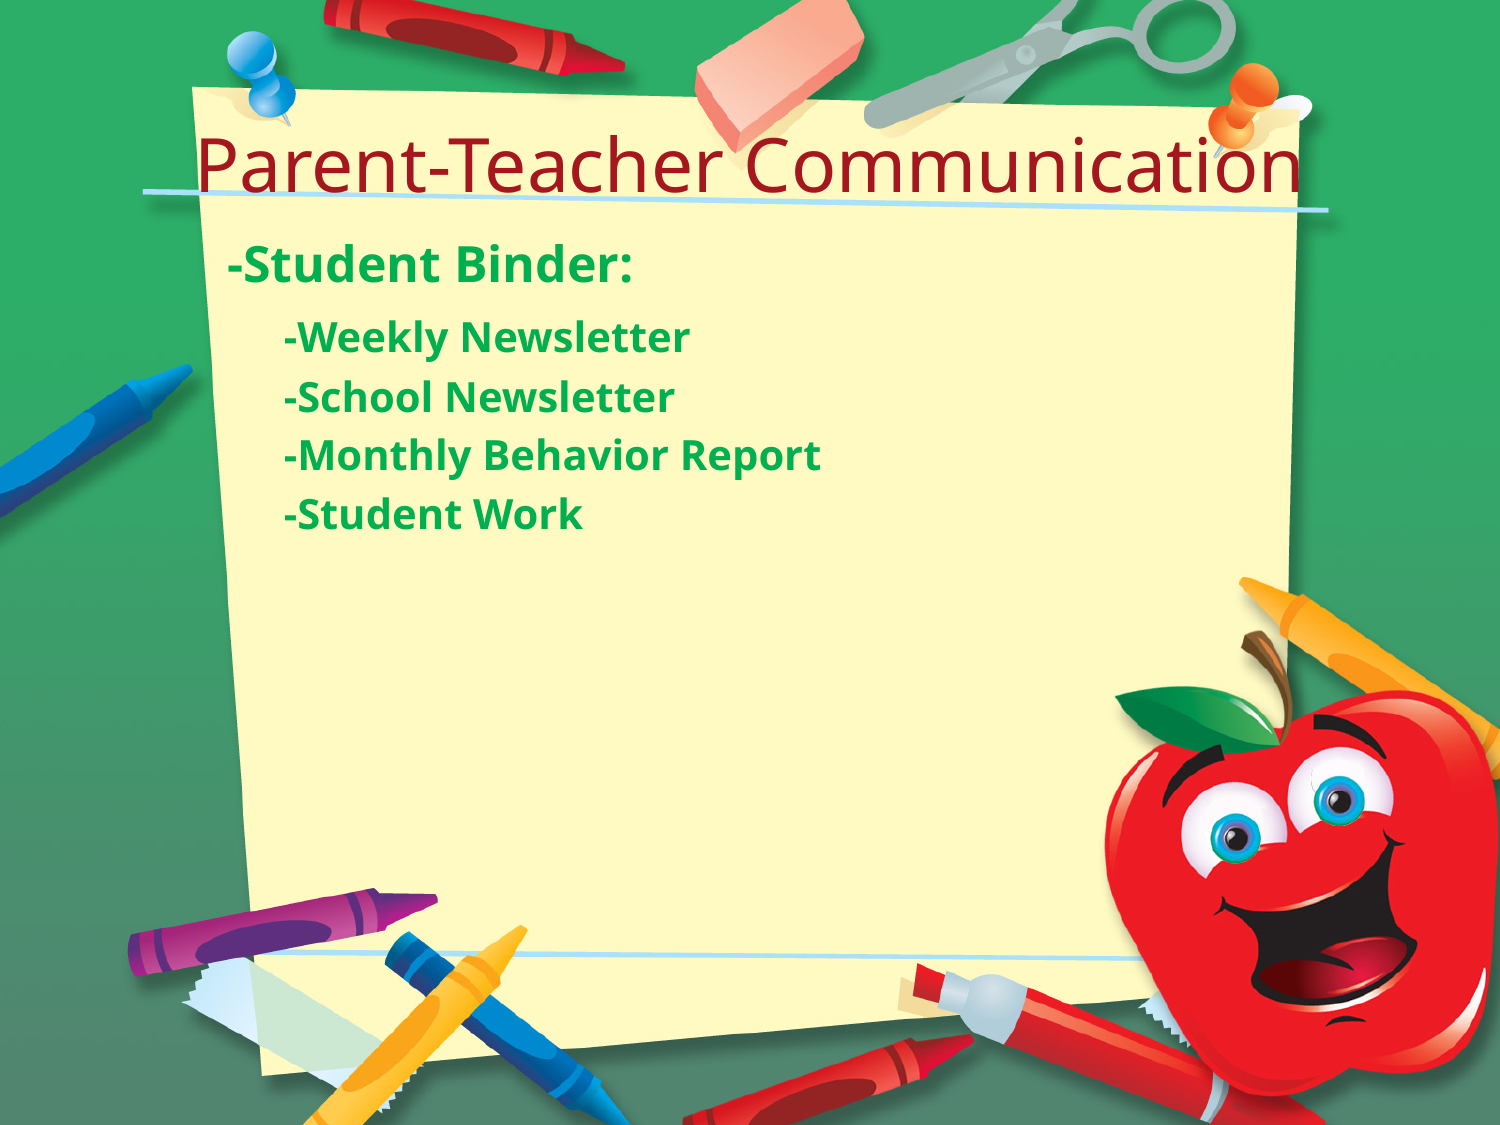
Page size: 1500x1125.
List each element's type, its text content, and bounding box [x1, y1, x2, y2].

list -Student Binder: -Weekly Newsletter -School Newsletter -Monthly Behavior Report -Student Work [212, 224, 1288, 938]
picture [0, 0, 1500, 1125]
title Parent-Teacher Communication [68, 124, 1432, 201]
